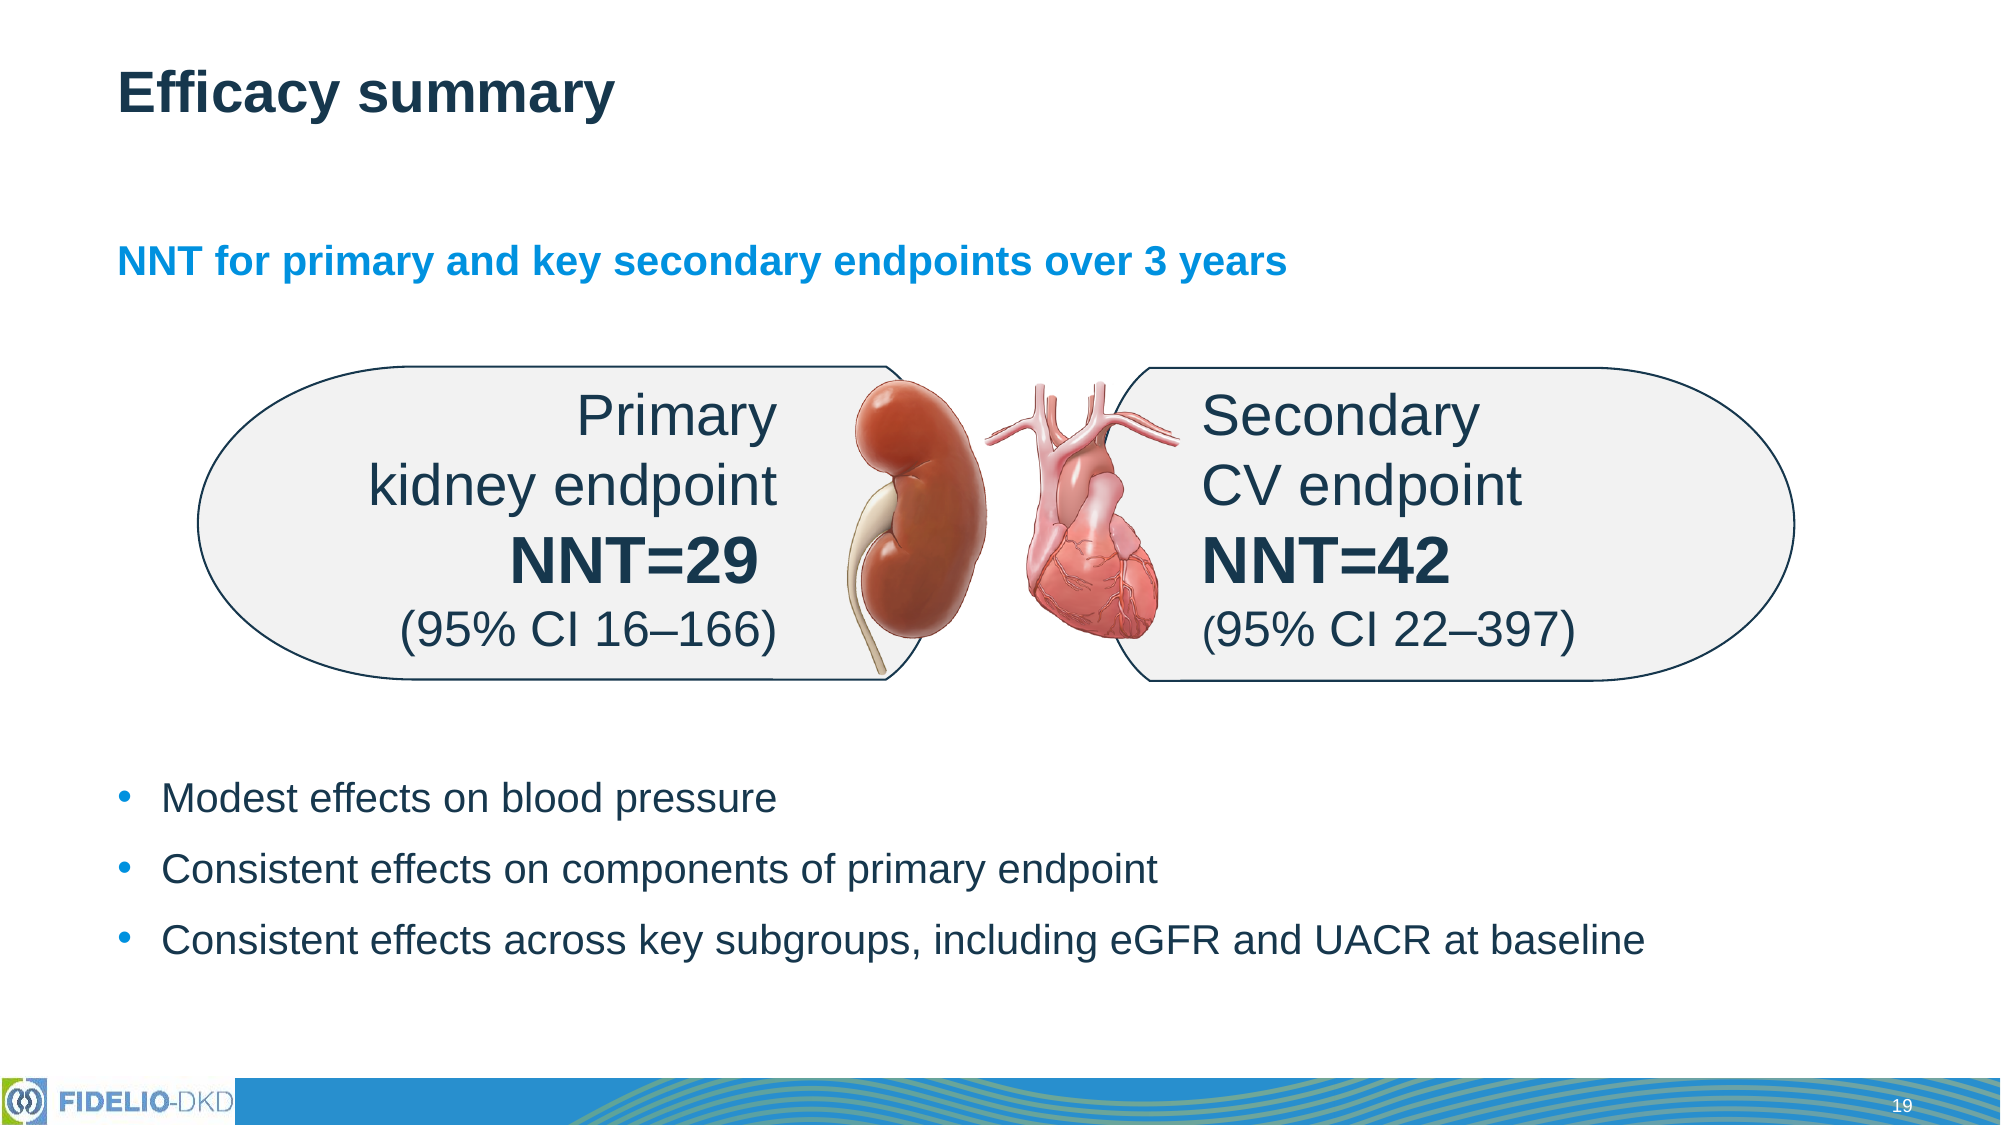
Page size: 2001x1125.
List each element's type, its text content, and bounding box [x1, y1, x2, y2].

slide_number 19 [1891, 1085, 1954, 1124]
picture [0, 0, 2001, 1125]
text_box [197, 342, 1795, 703]
list Modest effects on blood pressure Consistent effects on components of primary endpoint Consistent effects across key subgroups, including eGFR and UACR at baseline [102, 327, 1892, 987]
list NNT for primary and key secondary endpoints over 3 years [102, 231, 1892, 309]
title Efficacy summary [102, 54, 1892, 213]
